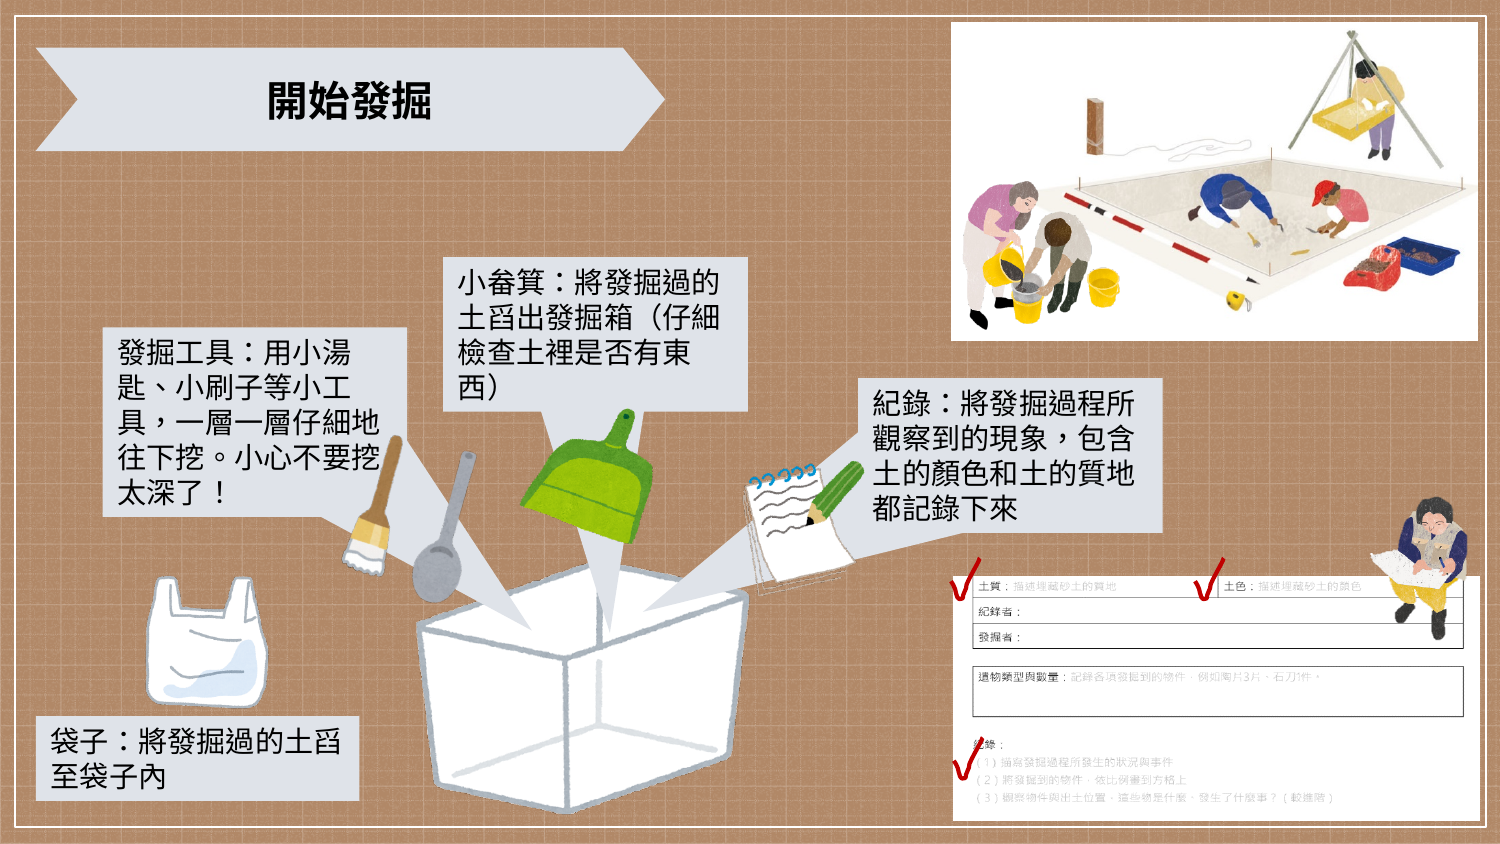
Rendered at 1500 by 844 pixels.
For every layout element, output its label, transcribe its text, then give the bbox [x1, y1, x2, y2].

text_box 開始發掘 [35, 47, 666, 152]
picture [1163, 822, 1485, 826]
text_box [950, 22, 1479, 342]
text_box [35, 256, 1163, 844]
picture [0, 0, 1500, 844]
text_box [950, 467, 1500, 822]
picture [1163, 822, 1500, 844]
picture [16, 17, 1485, 826]
